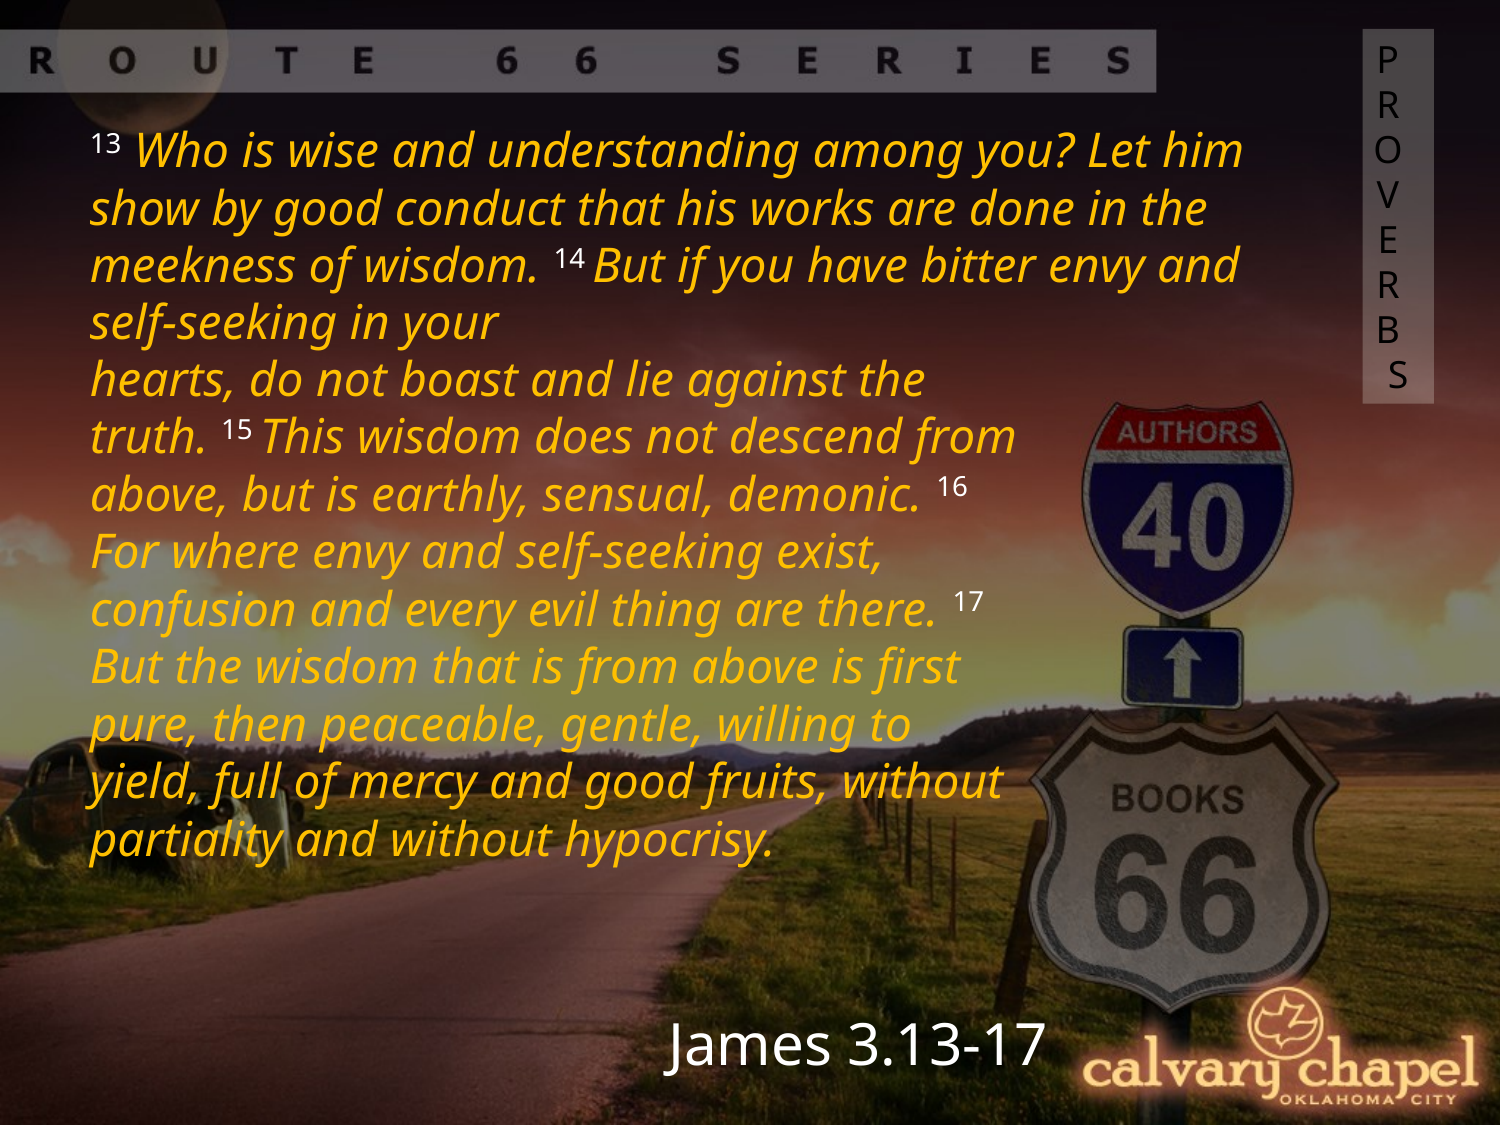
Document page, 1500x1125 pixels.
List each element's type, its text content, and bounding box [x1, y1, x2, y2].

text_box hearts, do not boast and lie against the truth. 15 This wisdom does not descend from above, but is earthly, sensual, demonic. 16 For where envy and self-seeking exist, confusion and every evil thing are there. 17 But the wisdom that is from above is first pure, then peaceable, gentle, willing to yield, full of mercy and good fruits, without partiality and without hypocrisy. [74, 340, 1038, 931]
text_box 13 Who is wise and understanding among you? Let him show by good conduct that his works are done in the meekness of wisdom. 14 But if you have bitter envy and self-seeking in your [74, 112, 1338, 357]
text_box PROVERBS [1362, 28, 1434, 404]
text_box James 3.13-17 [74, 999, 1063, 1085]
picture [0, 0, 1500, 1125]
